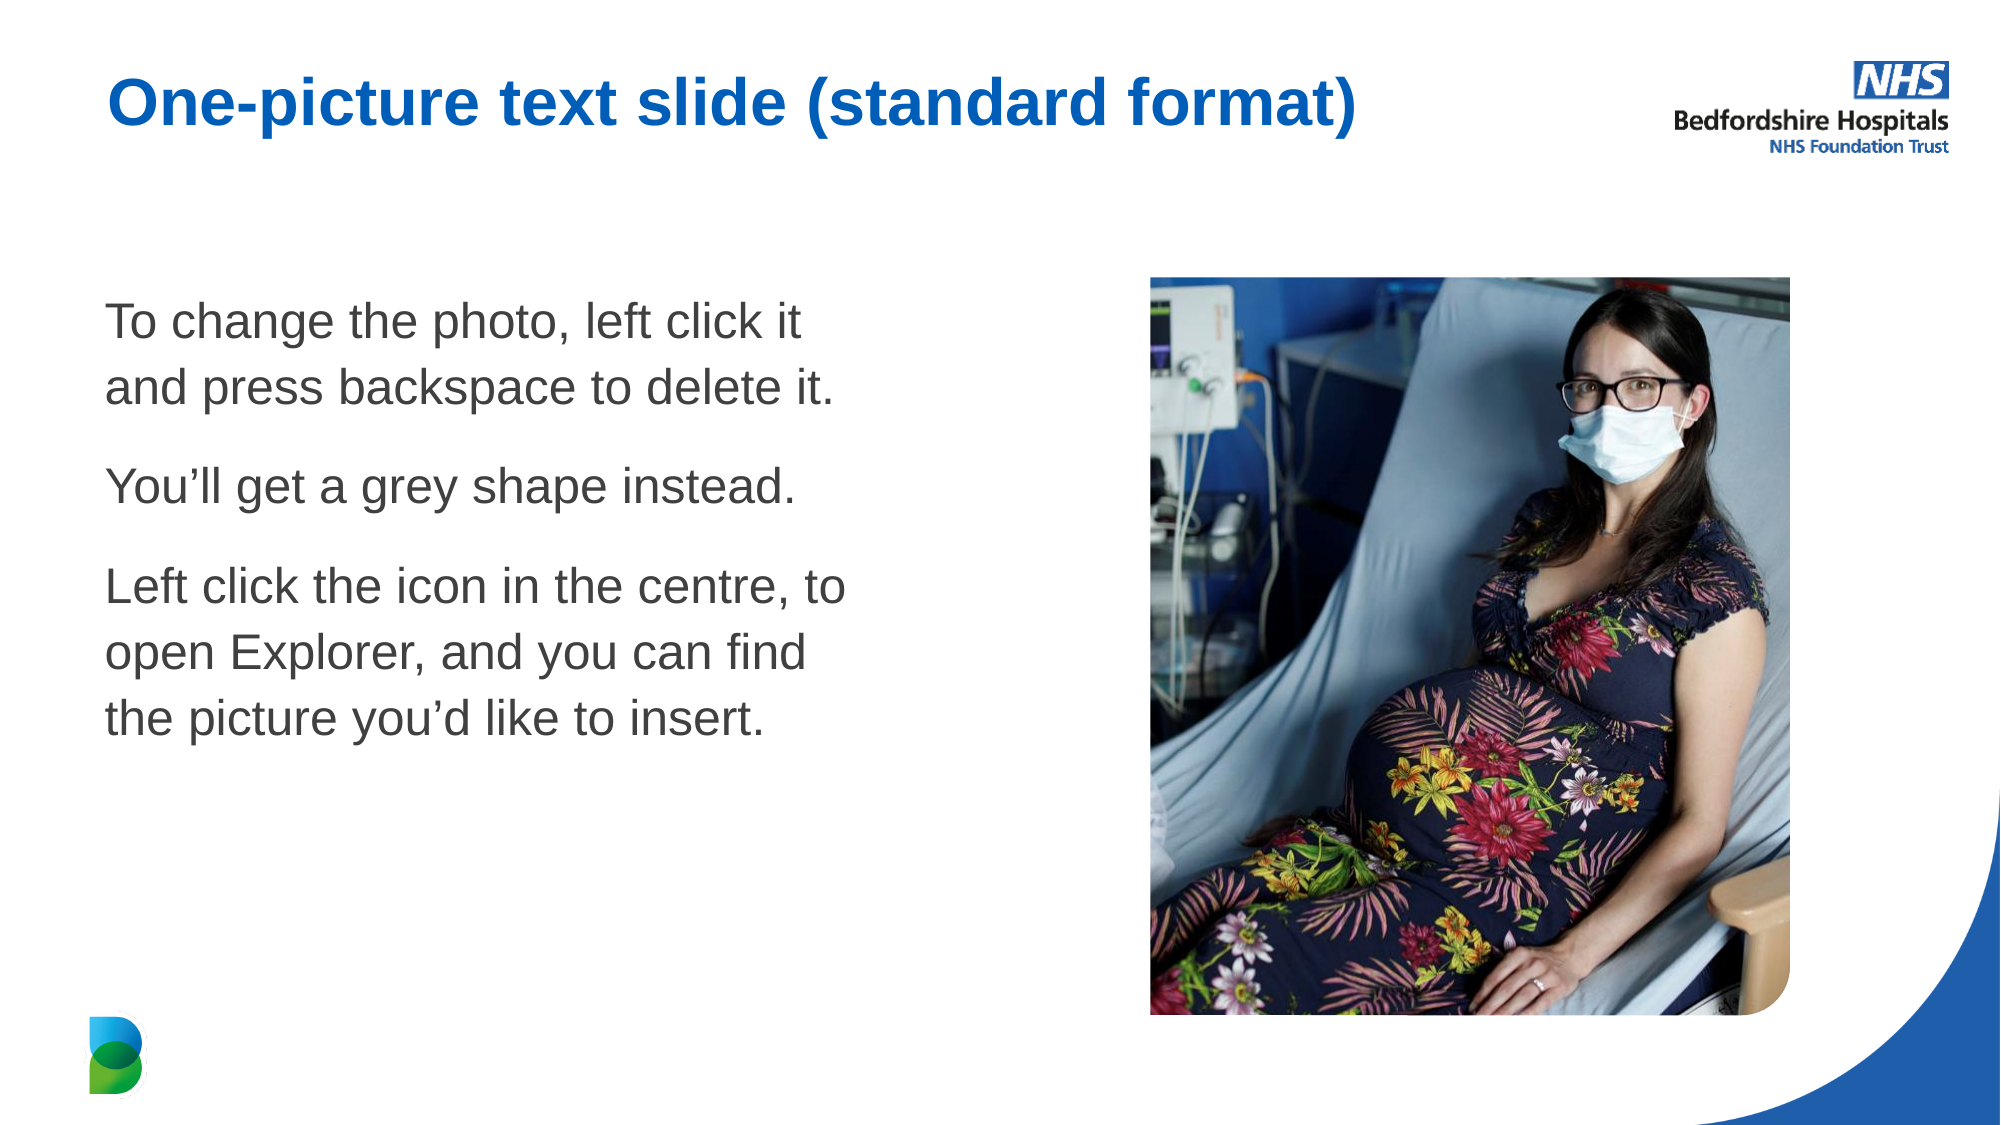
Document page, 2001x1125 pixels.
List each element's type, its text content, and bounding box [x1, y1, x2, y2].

title One-picture text slide (standard format) [92, 59, 1632, 248]
picture [84, 1011, 147, 1099]
list To change the photo, left click it and press backspace to delete it. You’ll get a grey shape instead. Left click the icon in the centre, to open Explorer, and you can find the picture you’d like to insert. [89, 275, 870, 1014]
picture [1150, 277, 2000, 1125]
picture [1675, 61, 1949, 153]
